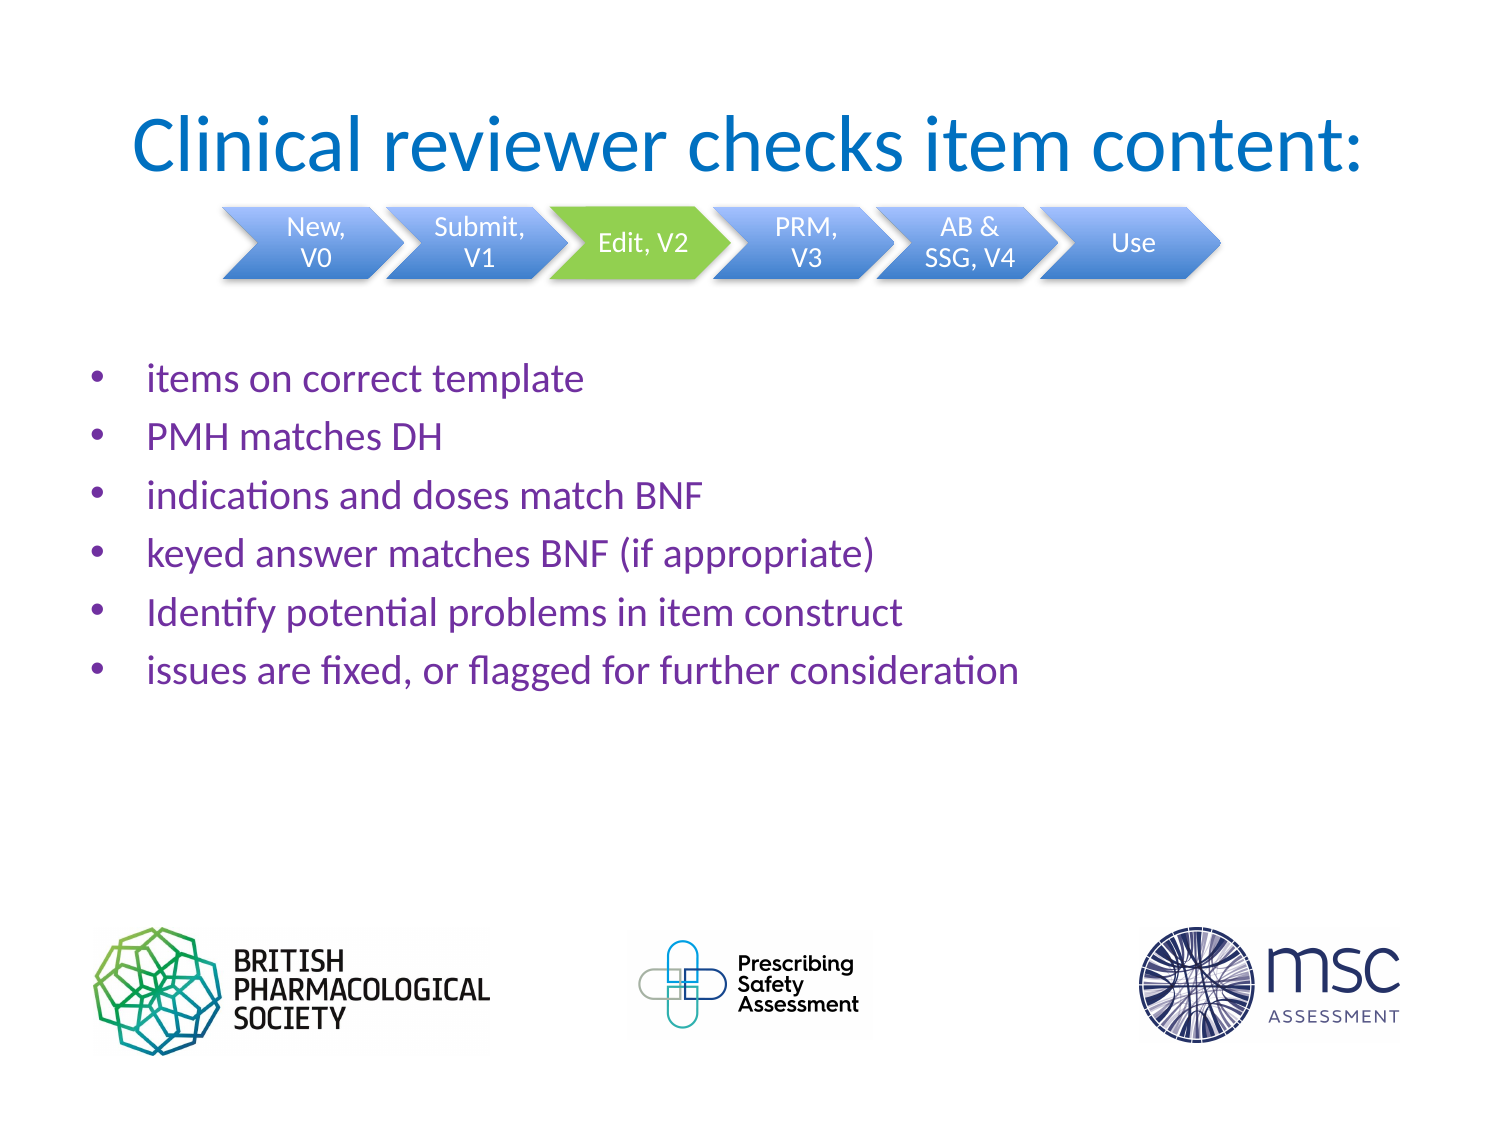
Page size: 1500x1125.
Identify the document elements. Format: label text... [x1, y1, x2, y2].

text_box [1039, 206, 1222, 280]
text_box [712, 206, 873, 280]
picture [1139, 927, 1400, 1043]
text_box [222, 206, 383, 280]
picture [627, 930, 873, 1040]
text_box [876, 206, 1037, 280]
list items on correct template PMH matches DH indications and doses match BNF keyed answer matches BNF (if appropriate) Identify potential problems in item construct issues are fixed, or flagged for further consideration [75, 343, 1425, 860]
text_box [385, 206, 547, 280]
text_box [549, 206, 710, 280]
title Clinical reviewer checks item content: [75, 45, 1425, 233]
picture [93, 927, 490, 1056]
